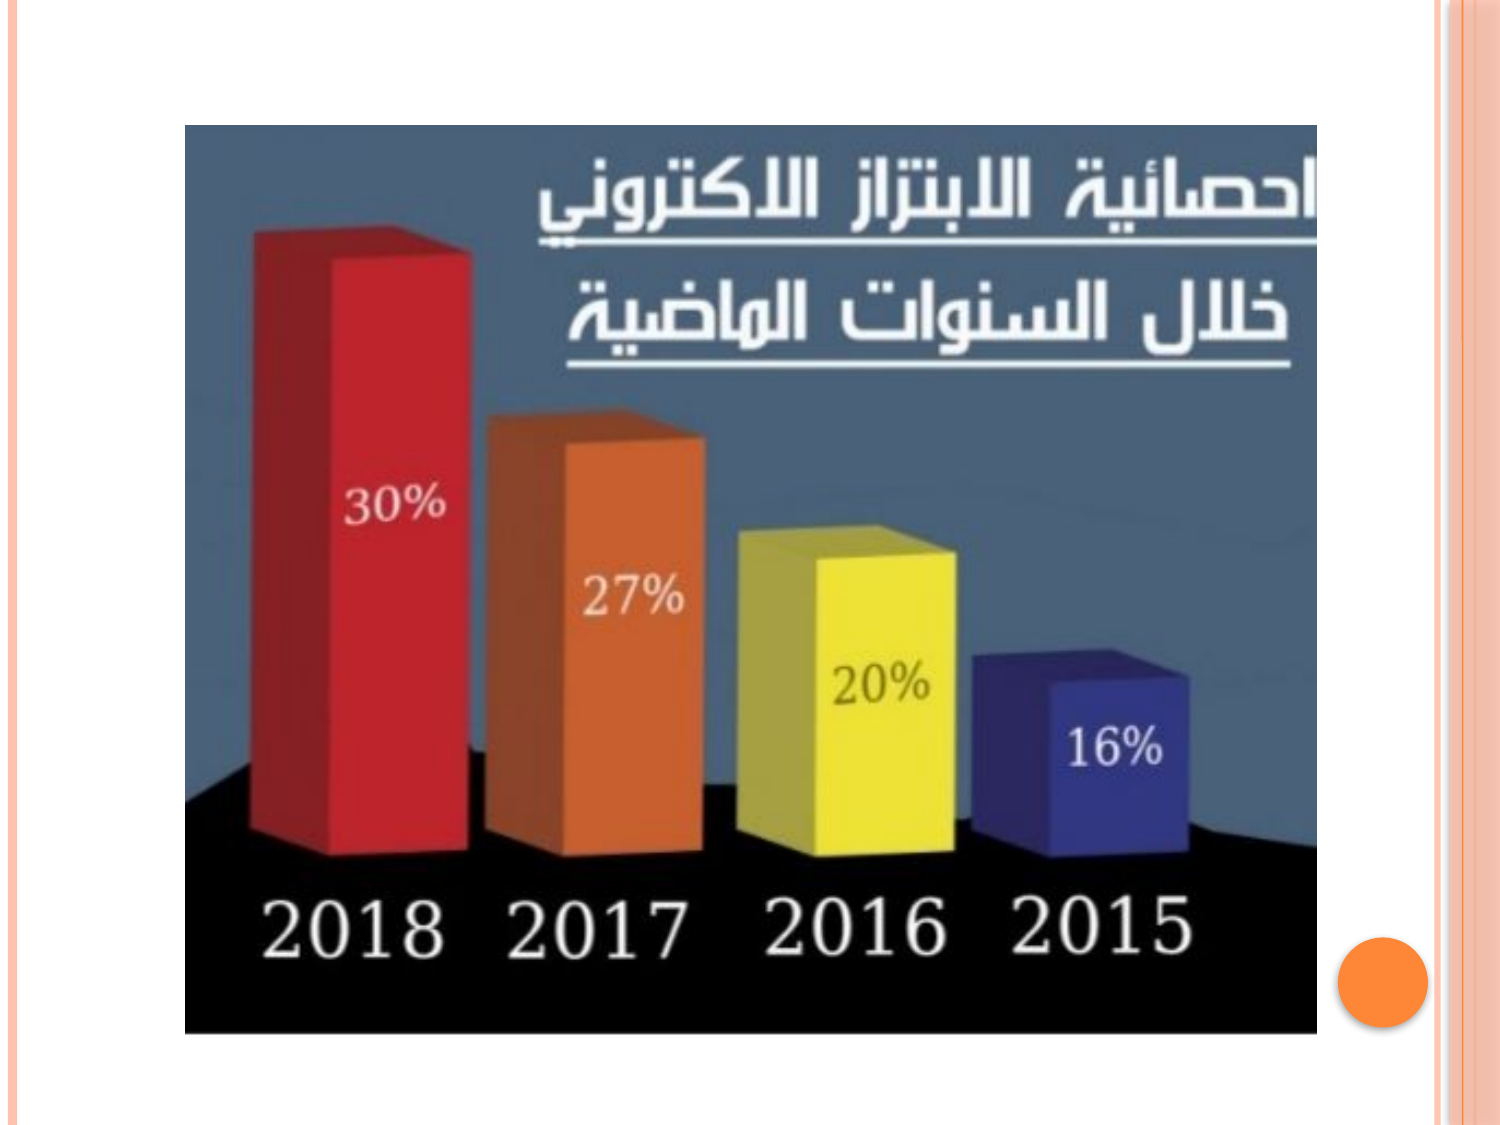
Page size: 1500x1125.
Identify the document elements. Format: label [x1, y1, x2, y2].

picture [185, 124, 1318, 1038]
